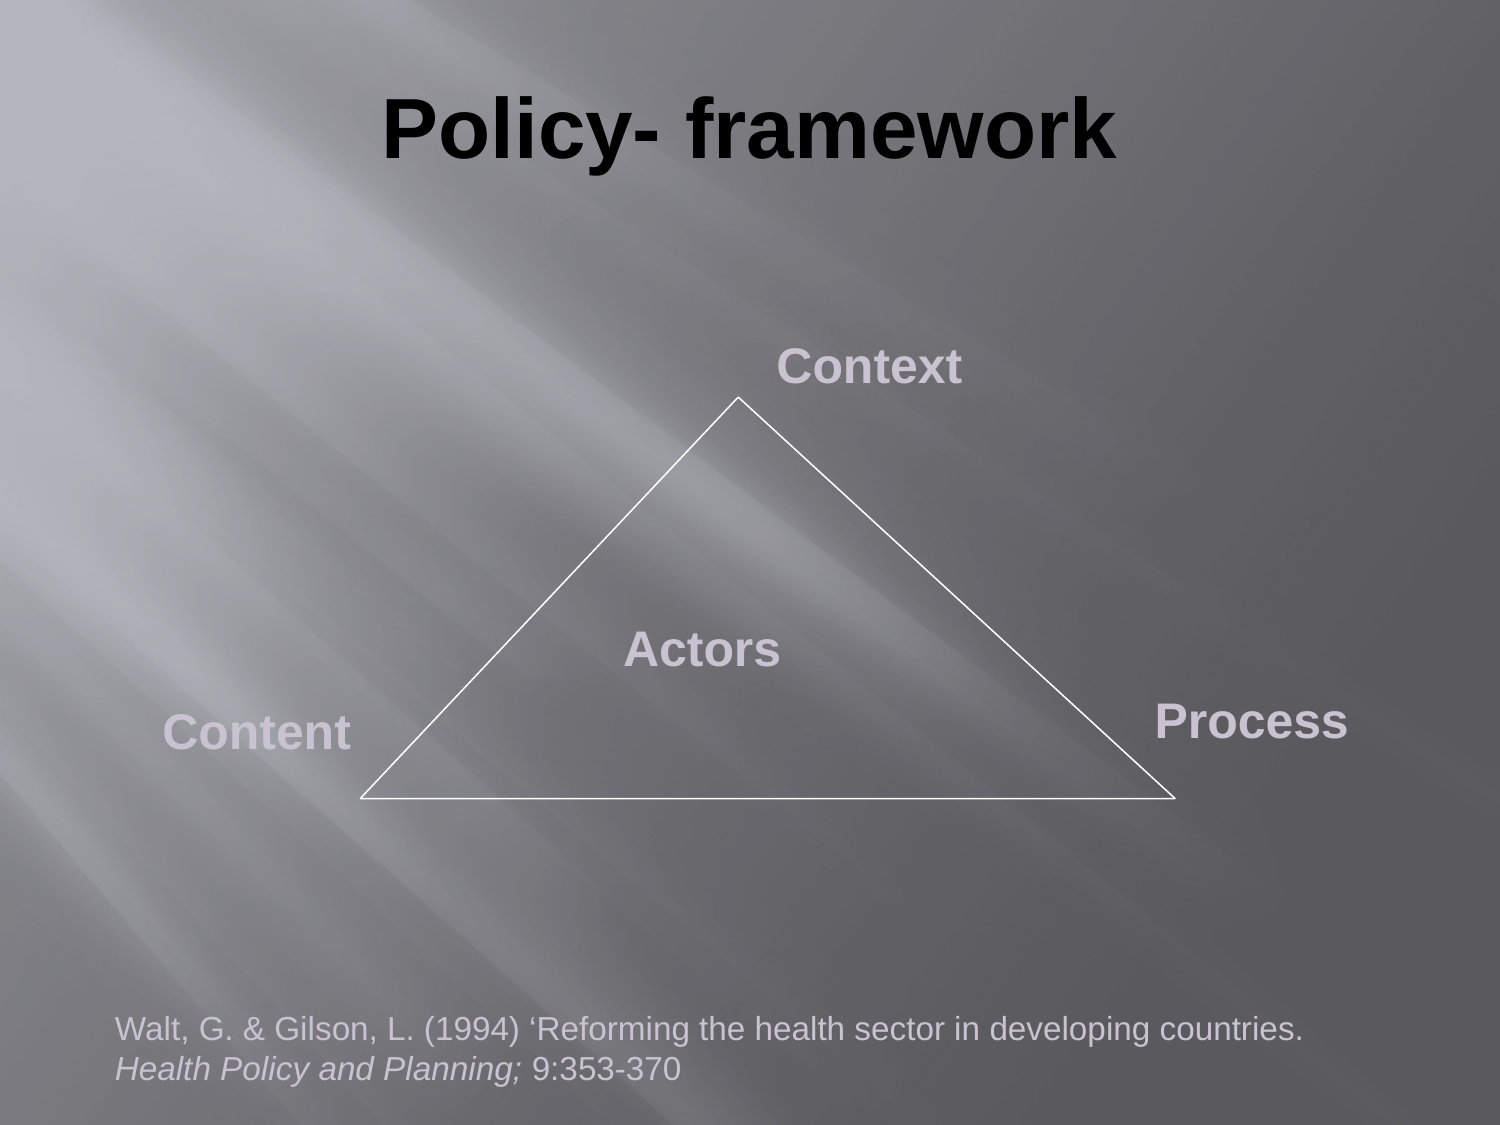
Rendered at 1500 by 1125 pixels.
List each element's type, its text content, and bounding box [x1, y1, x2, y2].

title Policy- framework [112, 31, 1388, 219]
text_box Content [147, 692, 384, 768]
text_box Walt, G. & Gilson, L. (1994) ‘Reforming the health sector in developing countries. Health Policy and Planning; 9:353-370 [100, 999, 1388, 1094]
text_box Context [761, 326, 998, 401]
text_box Process [1139, 680, 1388, 756]
text_box Actors [608, 609, 904, 685]
